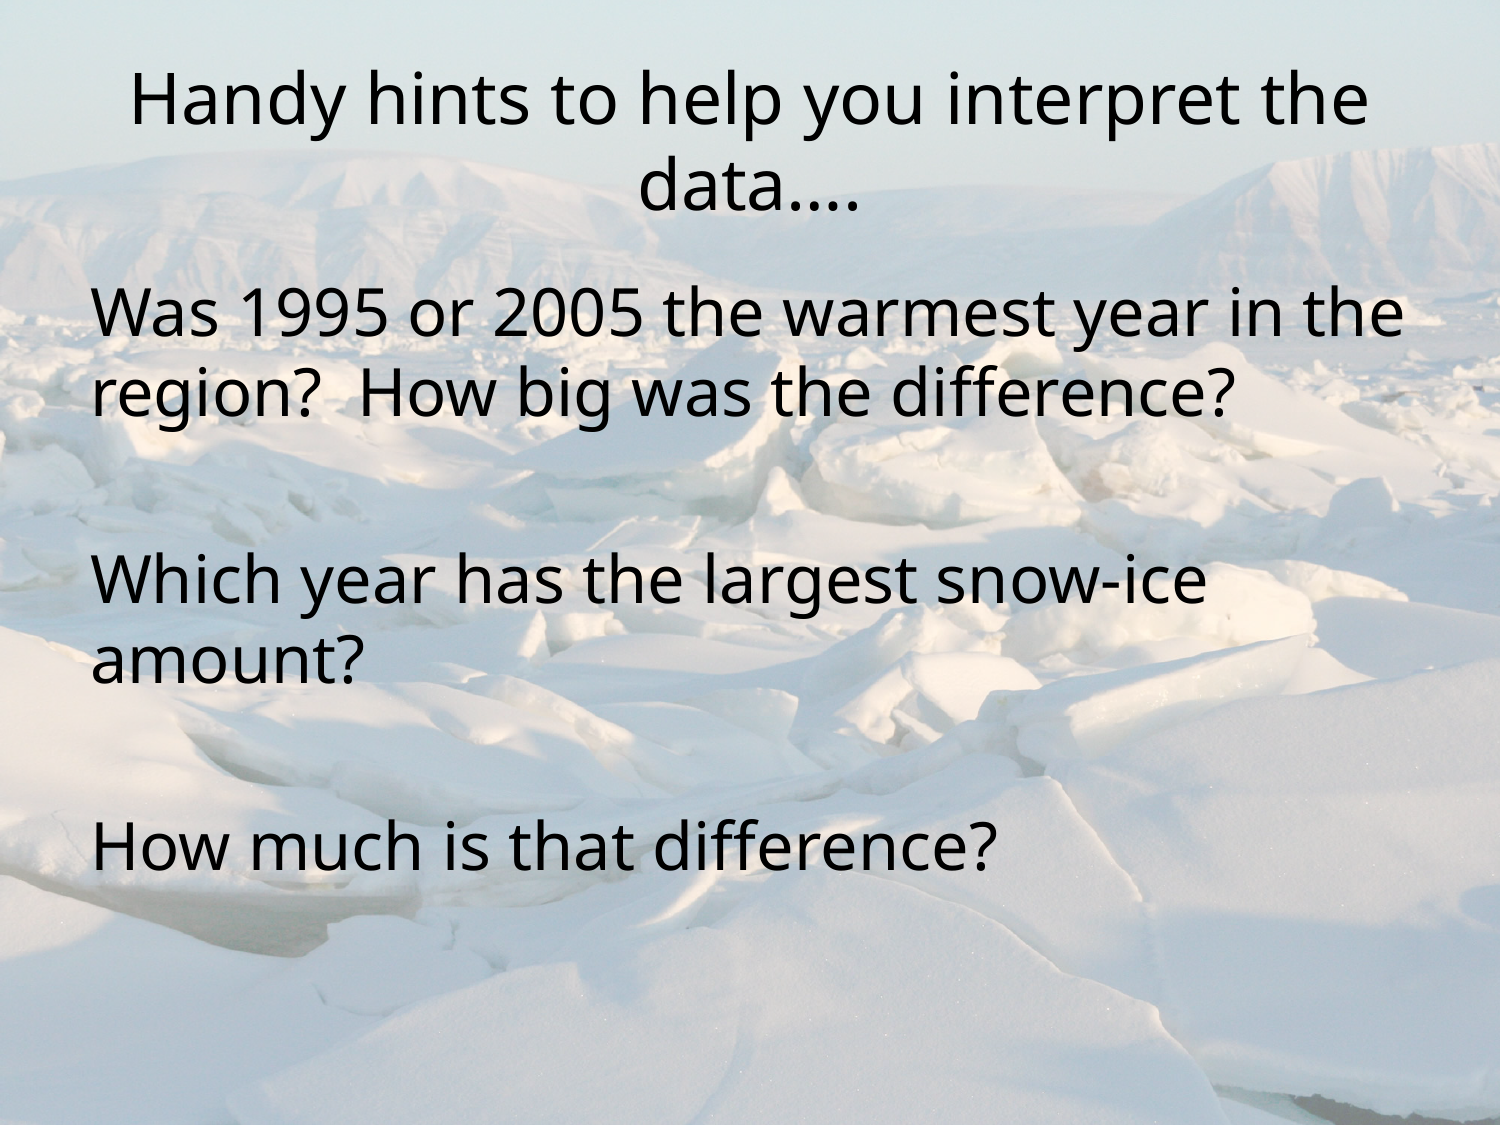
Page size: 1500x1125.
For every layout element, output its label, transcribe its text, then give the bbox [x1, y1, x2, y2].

title Handy hints to help you interpret the data…. [75, 45, 1425, 233]
list Was 1995 or 2005 the warmest year in the region? How big was the difference? Which year has the largest snow-ice amount? How much is that difference? [75, 262, 1425, 1005]
